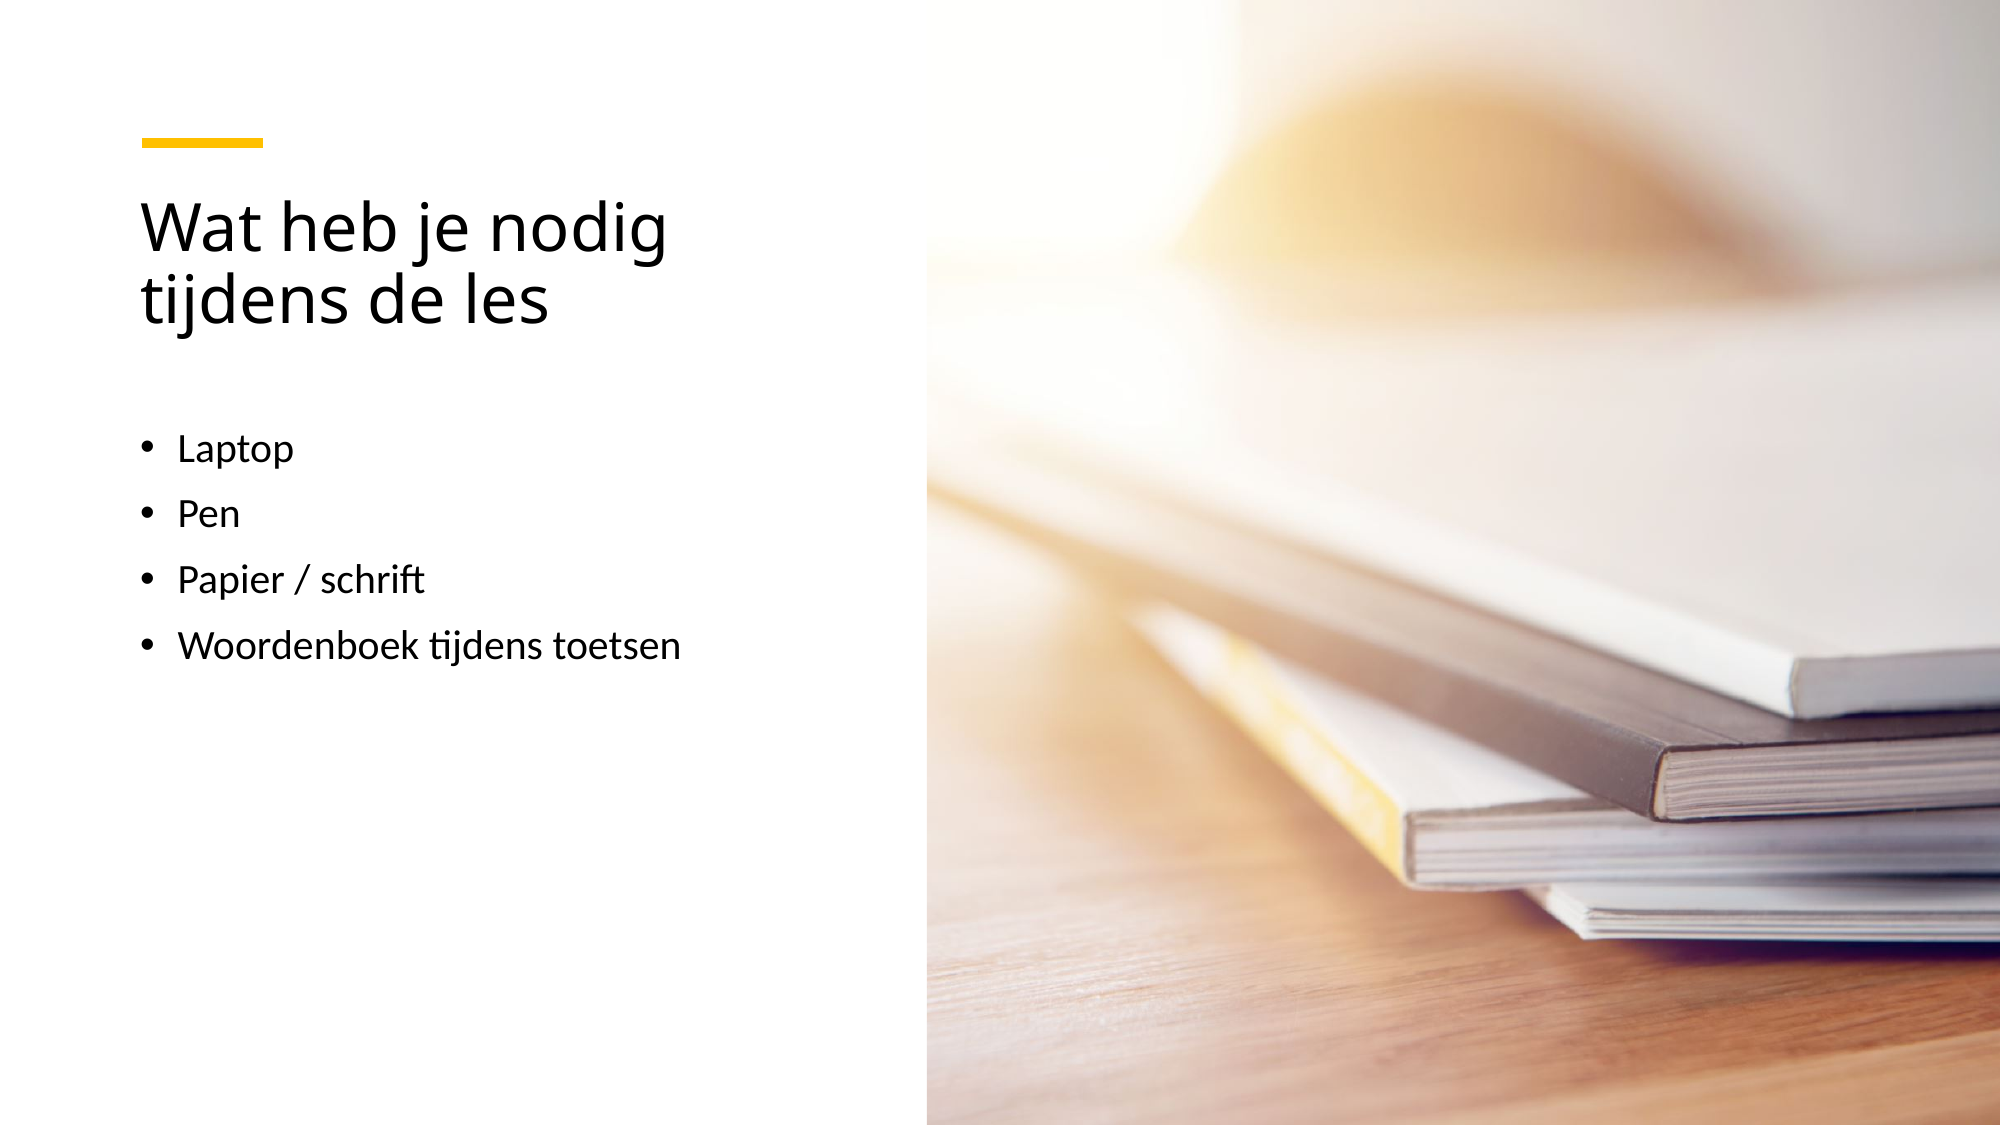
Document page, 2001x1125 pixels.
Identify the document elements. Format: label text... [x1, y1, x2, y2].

picture [926, 0, 2000, 1125]
list Laptop Pen Papier / schrift Woordenboek tijdens toetsen [125, 418, 796, 1008]
title Wat heb je nodig tijdens de les [125, 186, 796, 417]
